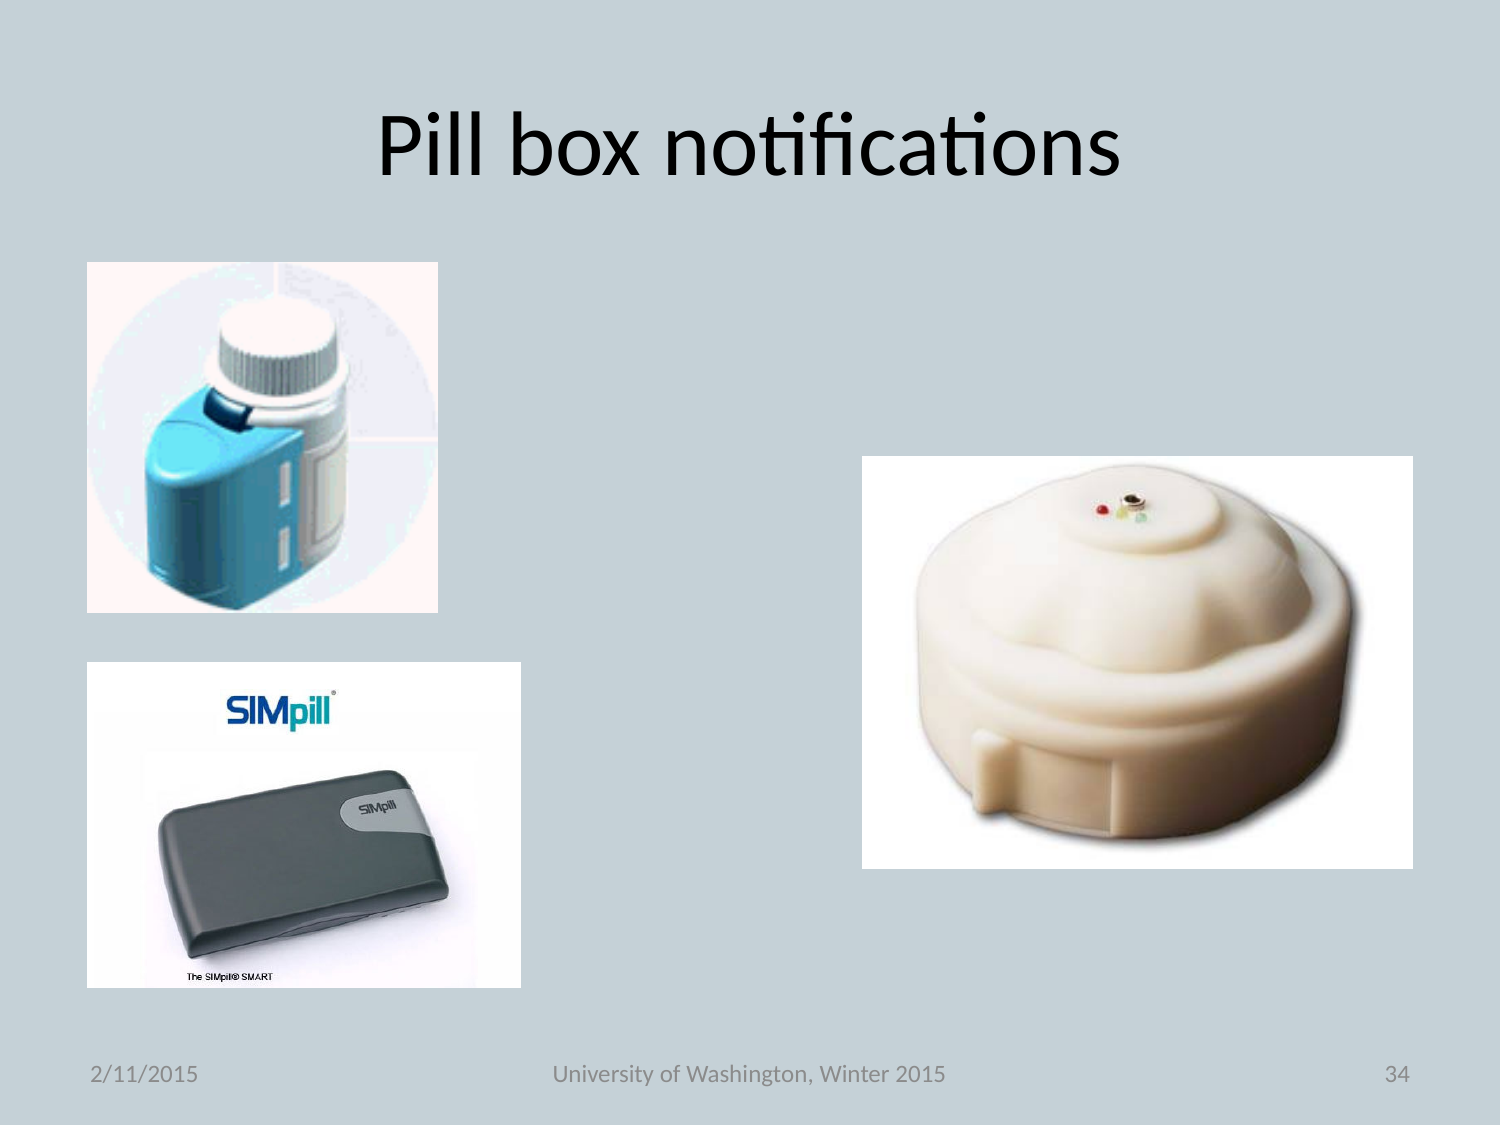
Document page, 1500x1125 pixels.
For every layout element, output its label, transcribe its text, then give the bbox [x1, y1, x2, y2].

title Pill box notifications [75, 45, 1425, 233]
slide_number 34 [1074, 1042, 1425, 1103]
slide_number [75, 1042, 425, 1103]
picture [862, 455, 1414, 870]
footer University of Washington, Winter 2015 [512, 1042, 988, 1103]
picture [87, 662, 521, 989]
picture [87, 262, 438, 613]
